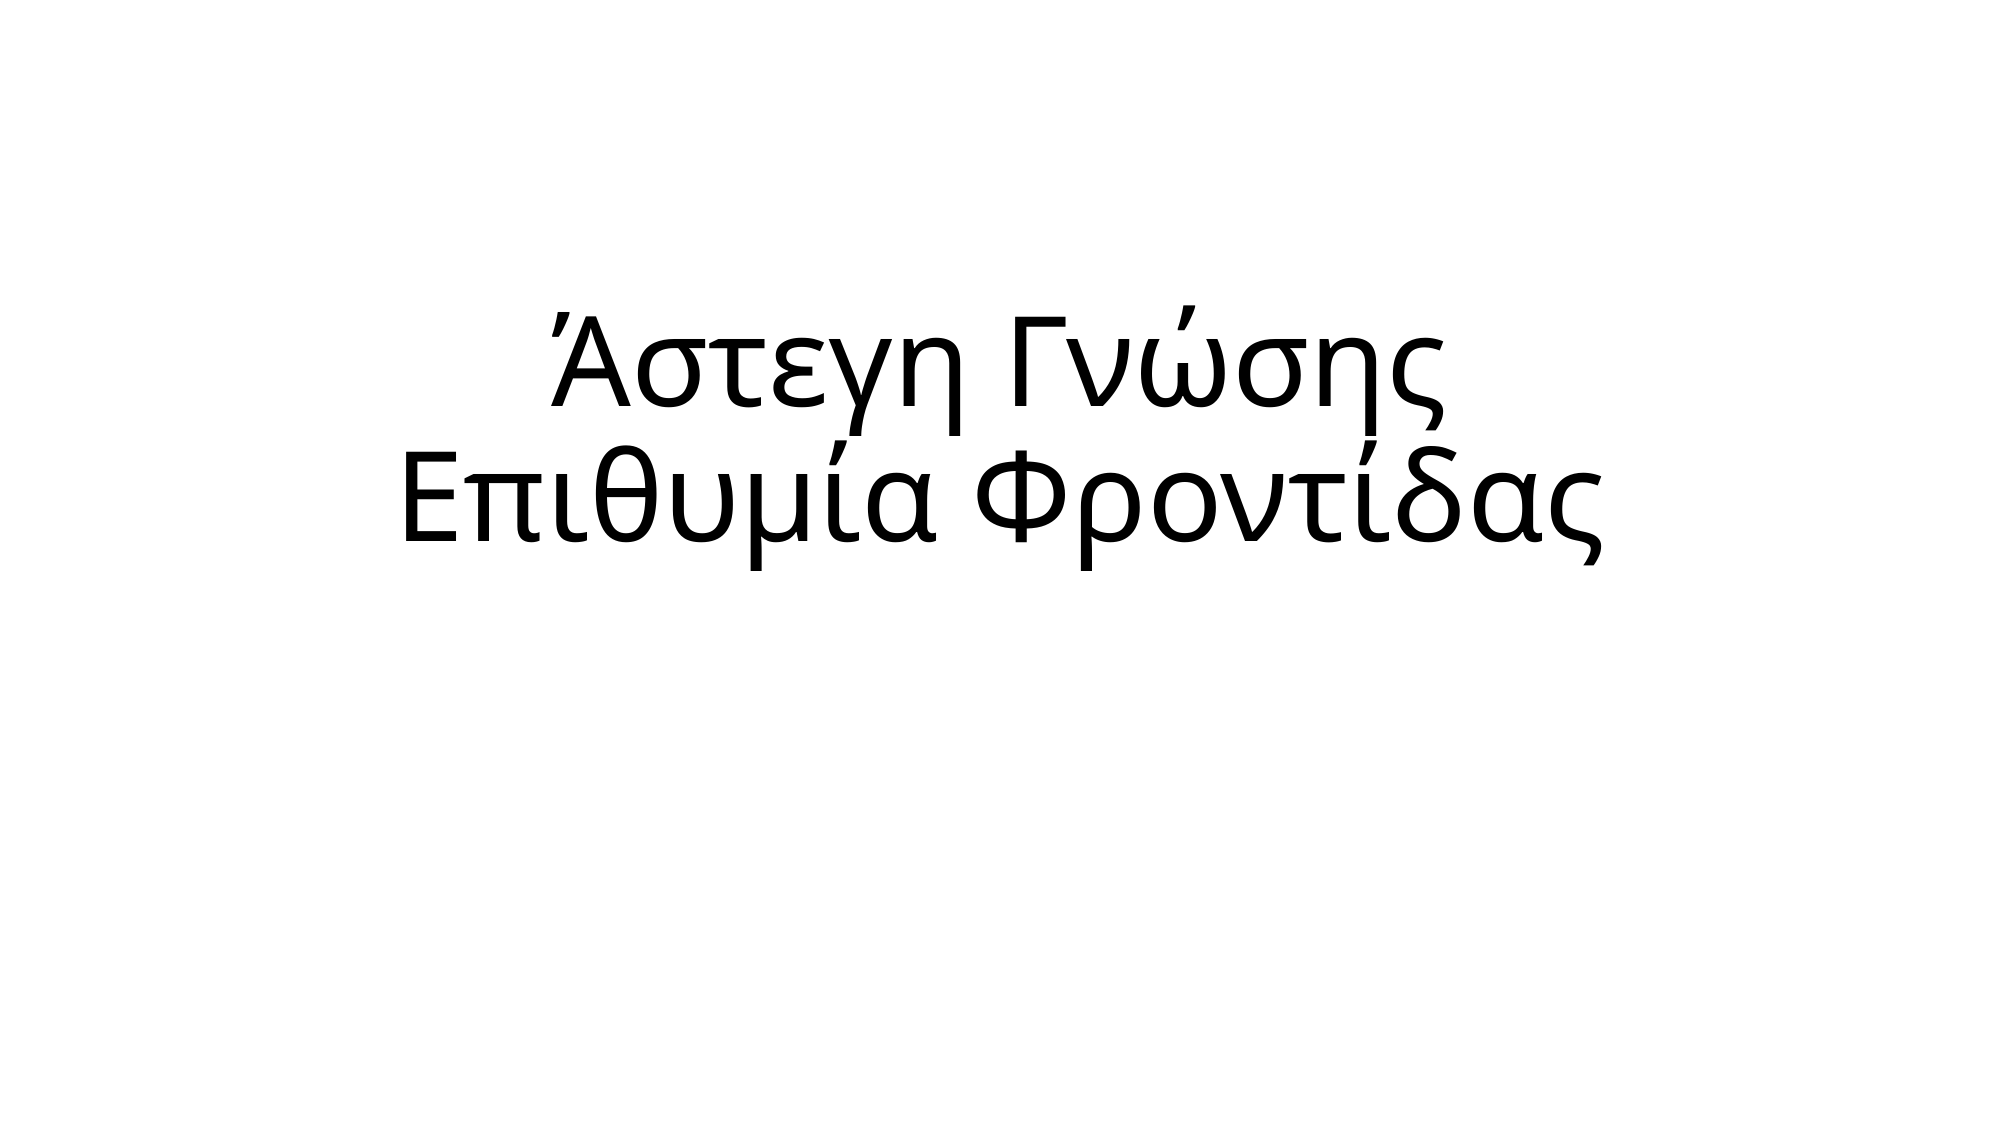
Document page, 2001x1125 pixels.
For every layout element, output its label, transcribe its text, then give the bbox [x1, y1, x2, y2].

title Άστεγη Γνώσης Επιθυμία Φροντίδας [249, 184, 1750, 576]
